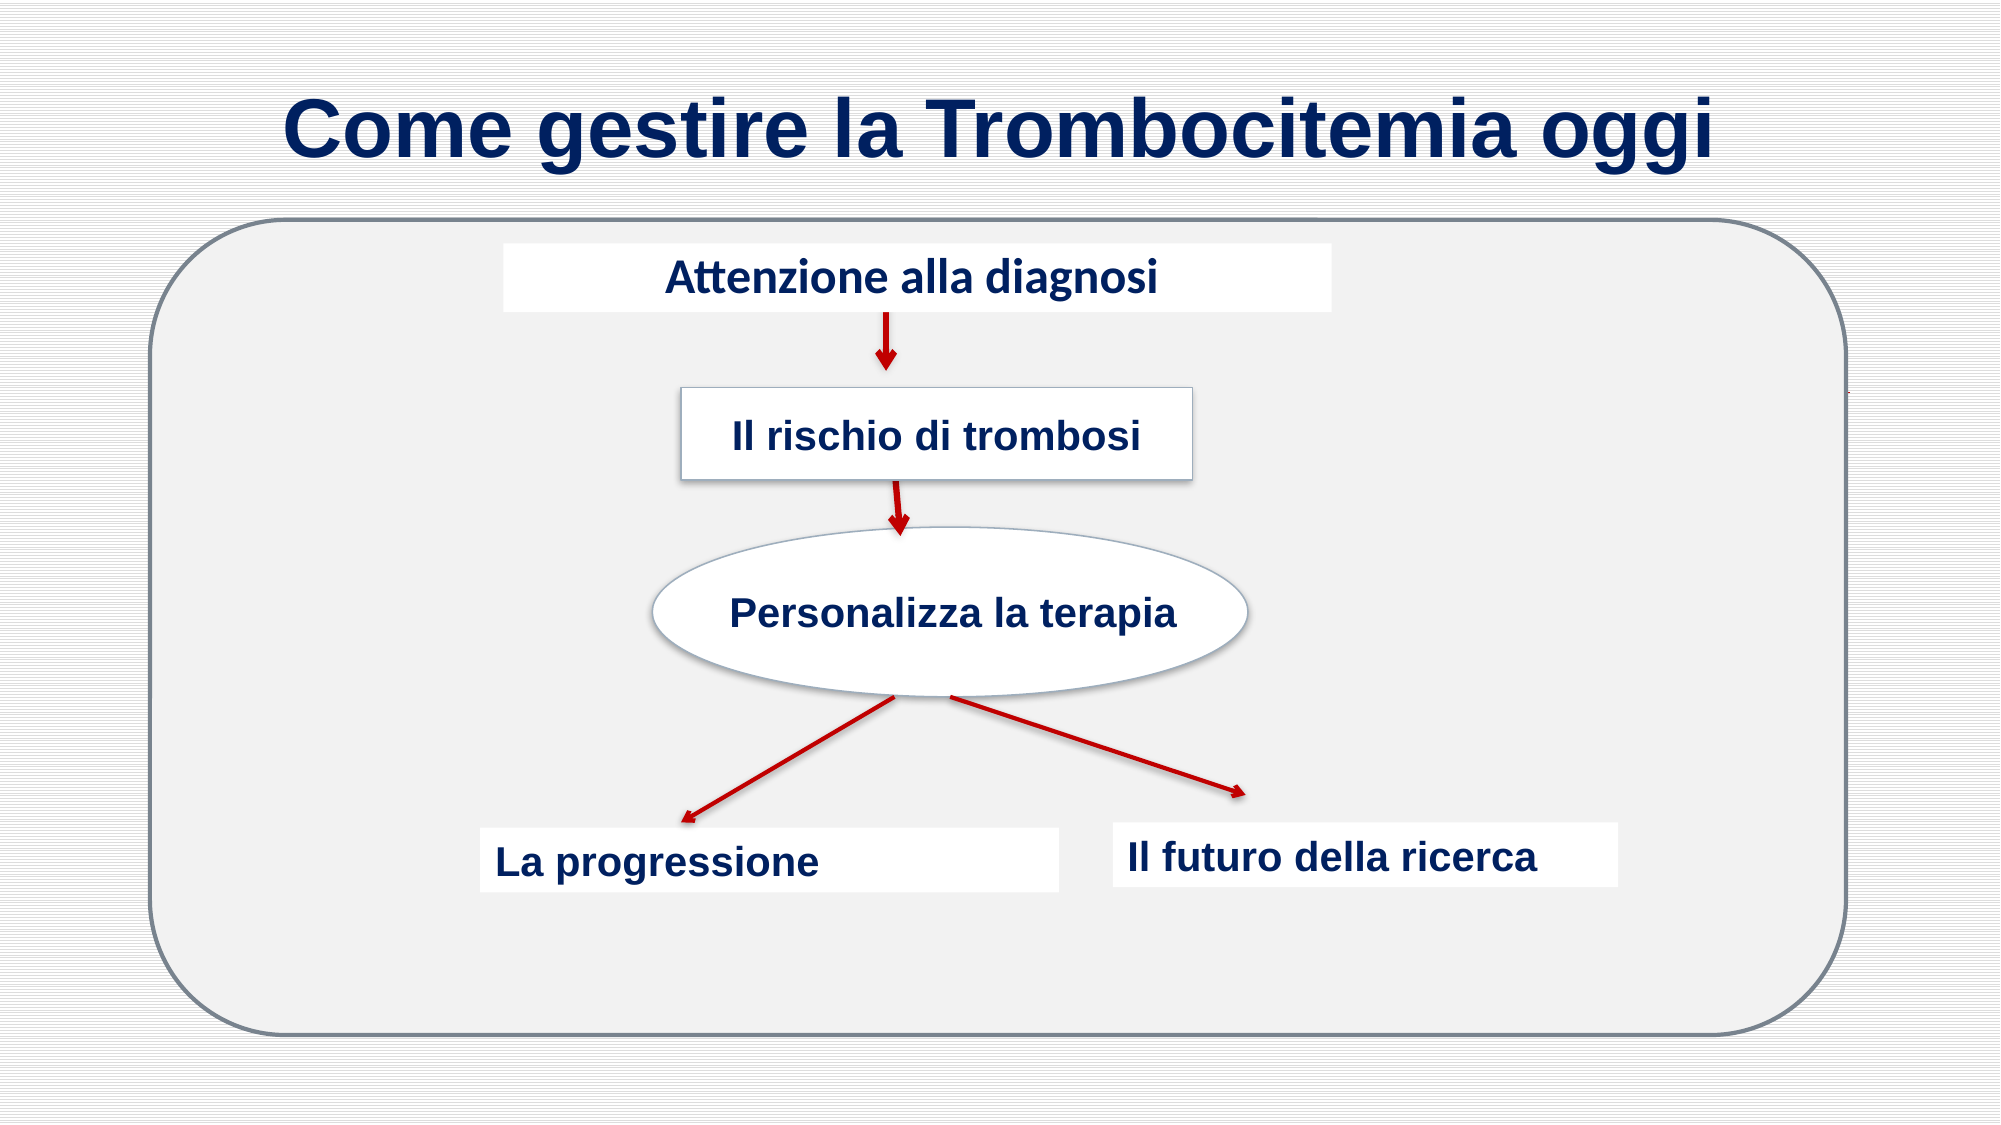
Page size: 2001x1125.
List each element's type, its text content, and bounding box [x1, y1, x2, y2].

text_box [949, 696, 1246, 796]
text_box [147, 217, 1849, 1038]
text_box La progressione [480, 827, 1059, 893]
text_box Come gestire la Trombocitemia oggi [268, 66, 1732, 182]
text_box [687, 653, 1213, 698]
text_box Il futuro della ricerca [1112, 822, 1619, 888]
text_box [680, 696, 895, 823]
text_box [243, 0, 1698, 303]
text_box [503, 243, 1332, 645]
